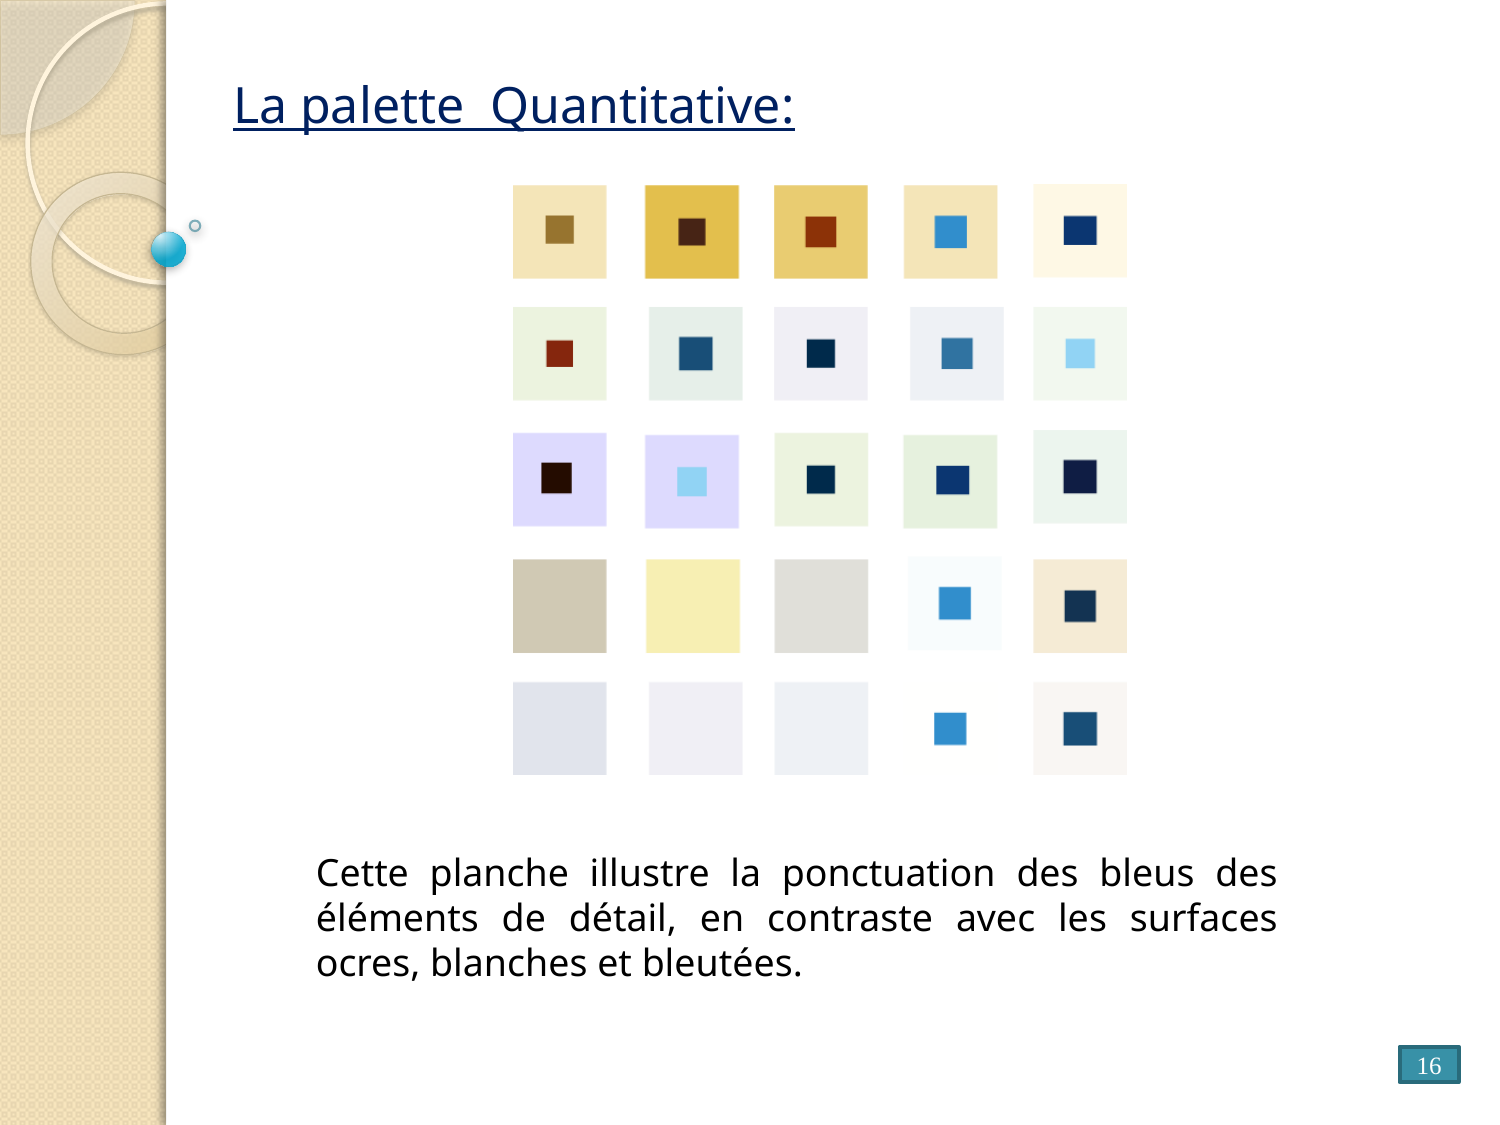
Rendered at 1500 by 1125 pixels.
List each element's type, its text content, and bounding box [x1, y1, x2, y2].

text_box La palette Quantitative: [218, 66, 1365, 142]
picture [513, 184, 1127, 776]
text_box Cette planche illustre la ponctuation des bleus des éléments de détail, en contraste avec les surfaces ocres, blanches et bleutées. [299, 820, 1295, 1013]
text_box 16 [1398, 1045, 1461, 1084]
